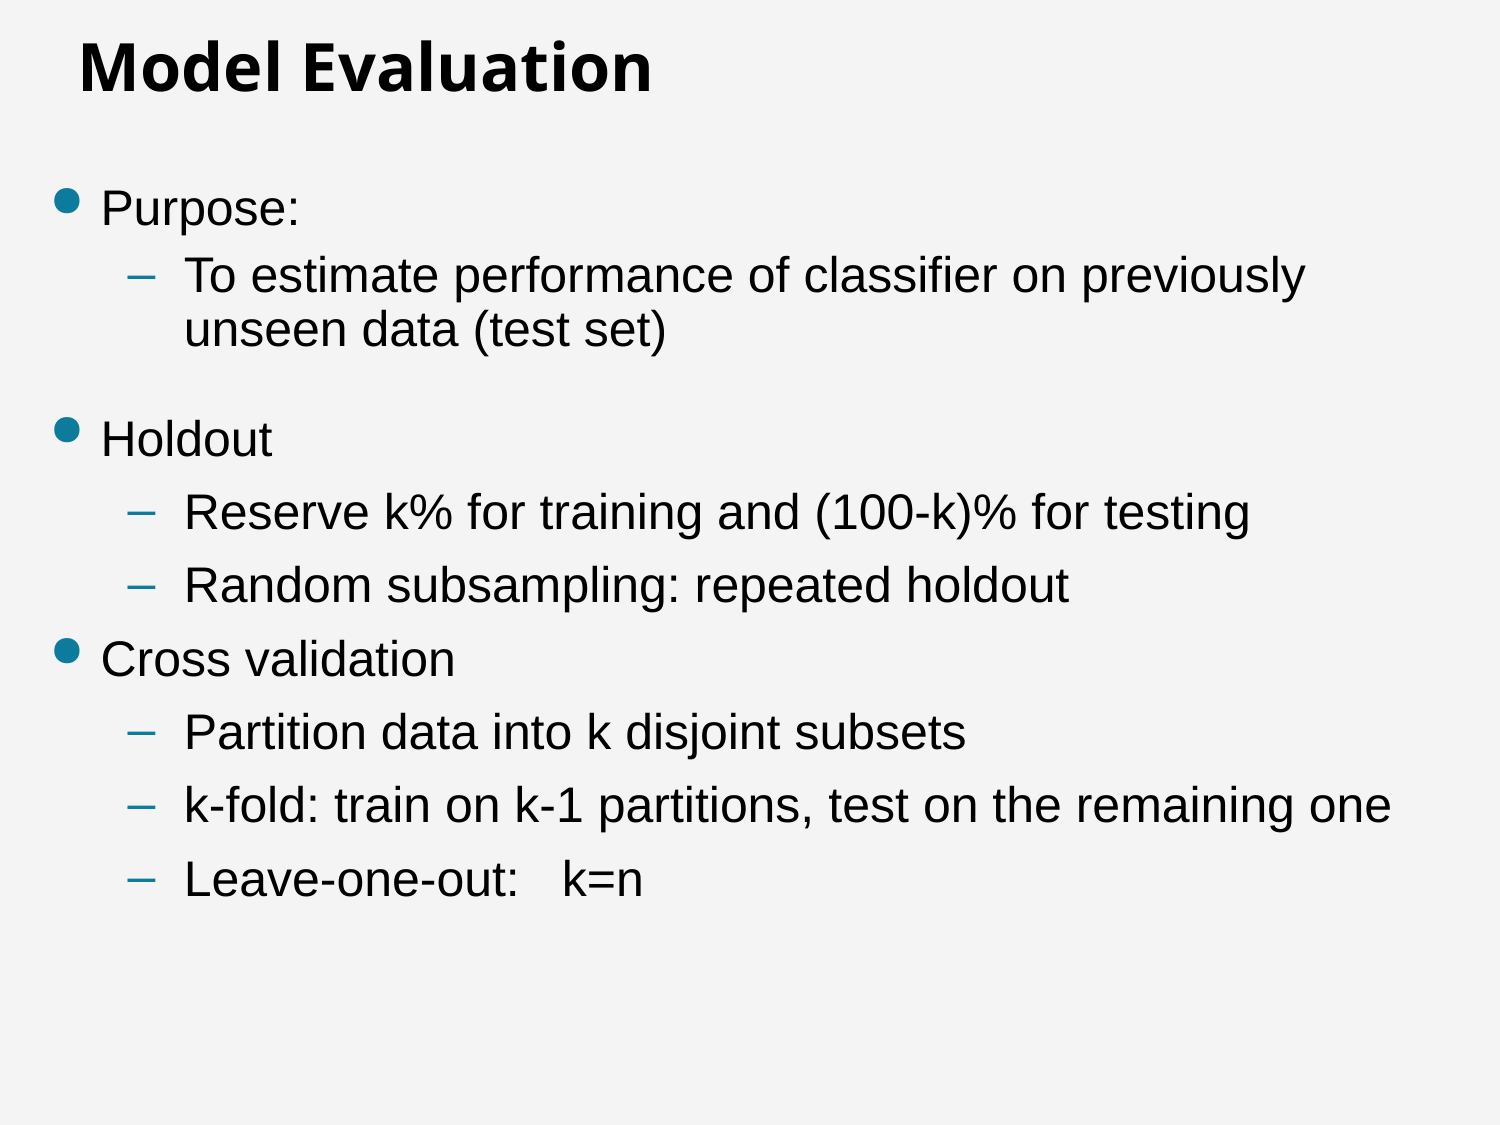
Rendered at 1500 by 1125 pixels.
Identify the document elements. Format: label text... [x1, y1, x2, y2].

title Model Evaluation [62, 24, 1421, 113]
list Purpose: To estimate performance of classifier on previously unseen data (test set) Holdout Reserve k% for training and (100-k)% for testing Random subsampling: repeated holdout Cross validation Partition data into k disjoint subsets k-fold: train on k-1 partitions, test on the remaining one Leave-one-out: k=n [37, 174, 1446, 1025]
